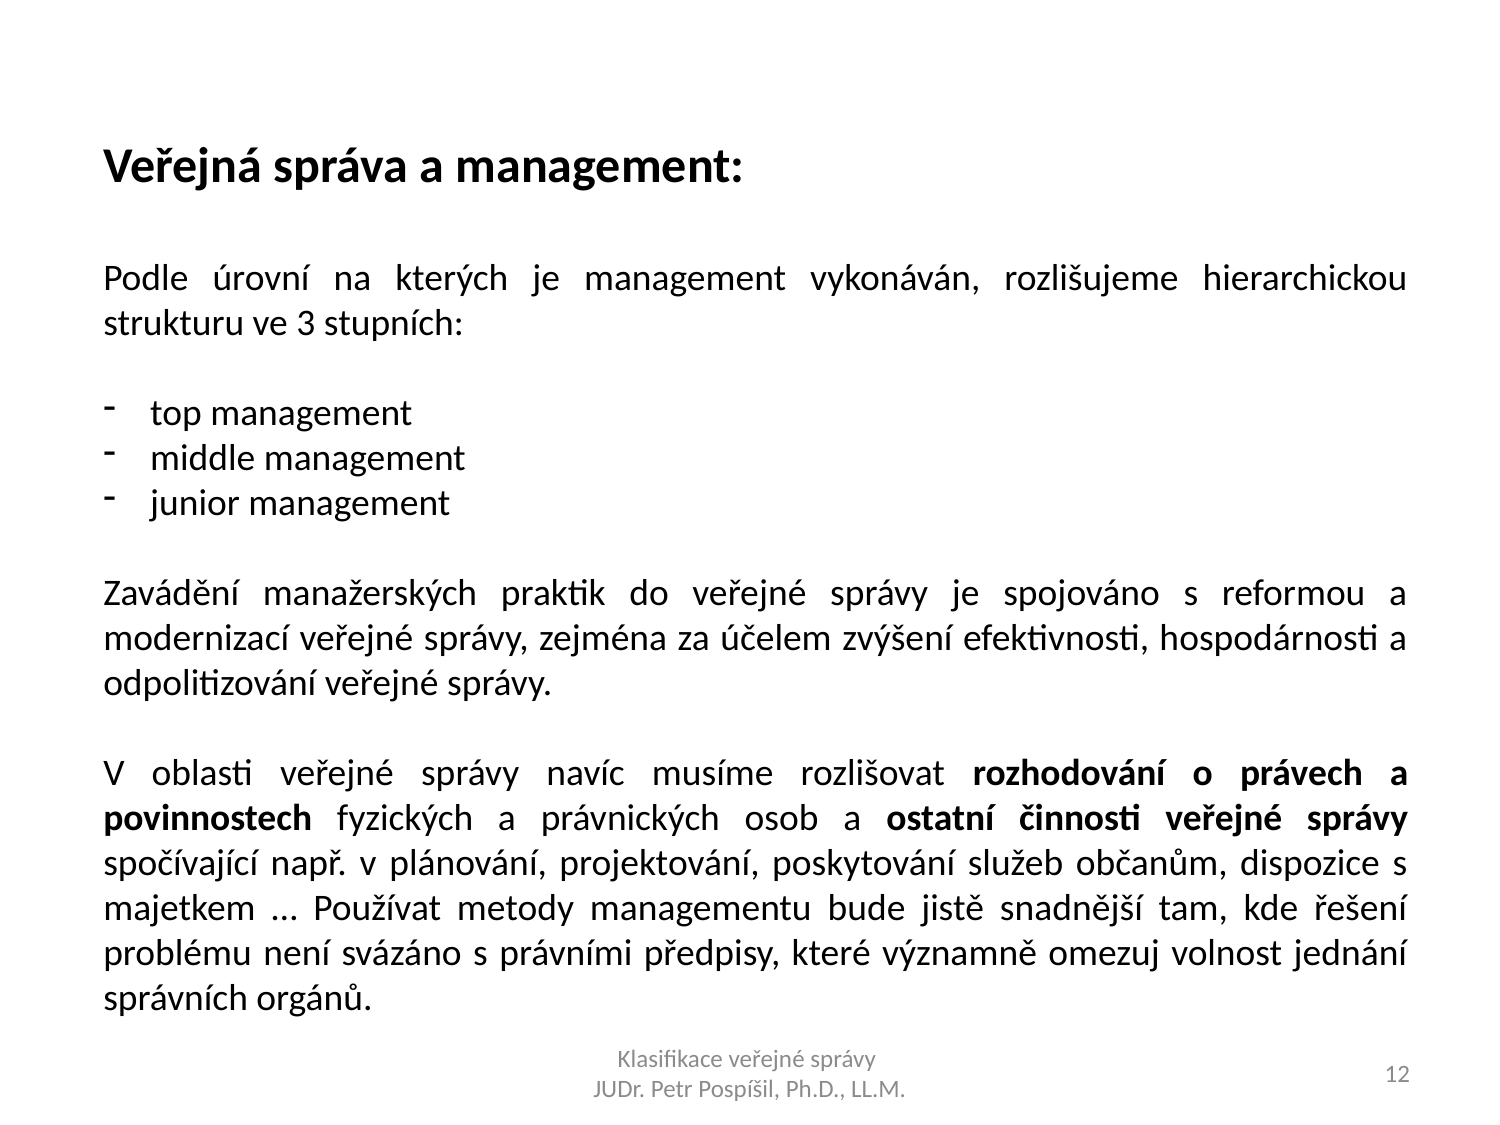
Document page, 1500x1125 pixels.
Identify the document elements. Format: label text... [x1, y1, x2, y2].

footer Klasifikace veřejné správy JUDr. Petr Pospíšil, Ph.D., LL.M. [512, 1042, 988, 1103]
text_box Veřejná správa a management: Podle úrovní na kterých je management vykonáván, rozlišujeme hierarchickou strukturu ve 3 stupních: top management middle management junior management Zavádění manažerských praktik do veřejné správy je spojováno s reformou a modernizací veřejné správy, zejména za účelem zvýšení efektivnosti, hospodárnosti a odpolitizování veřejné správy. V oblasti veřejné správy navíc musíme rozlišovat rozhodování o právech a povinnostech fyzických a právnických osob a ostatní činnosti veřejné správy spočívající např. v plánování, projektování, poskytování služeb občanům, dispozice s majetkem … Používat metody managementu bude jistě snadnější tam, kde řešení problému není svázáno s právními předpisy, které významně omezuj volnost jednání správních orgánů. [88, 125, 1424, 1026]
slide_number 12 [1074, 1042, 1425, 1103]
